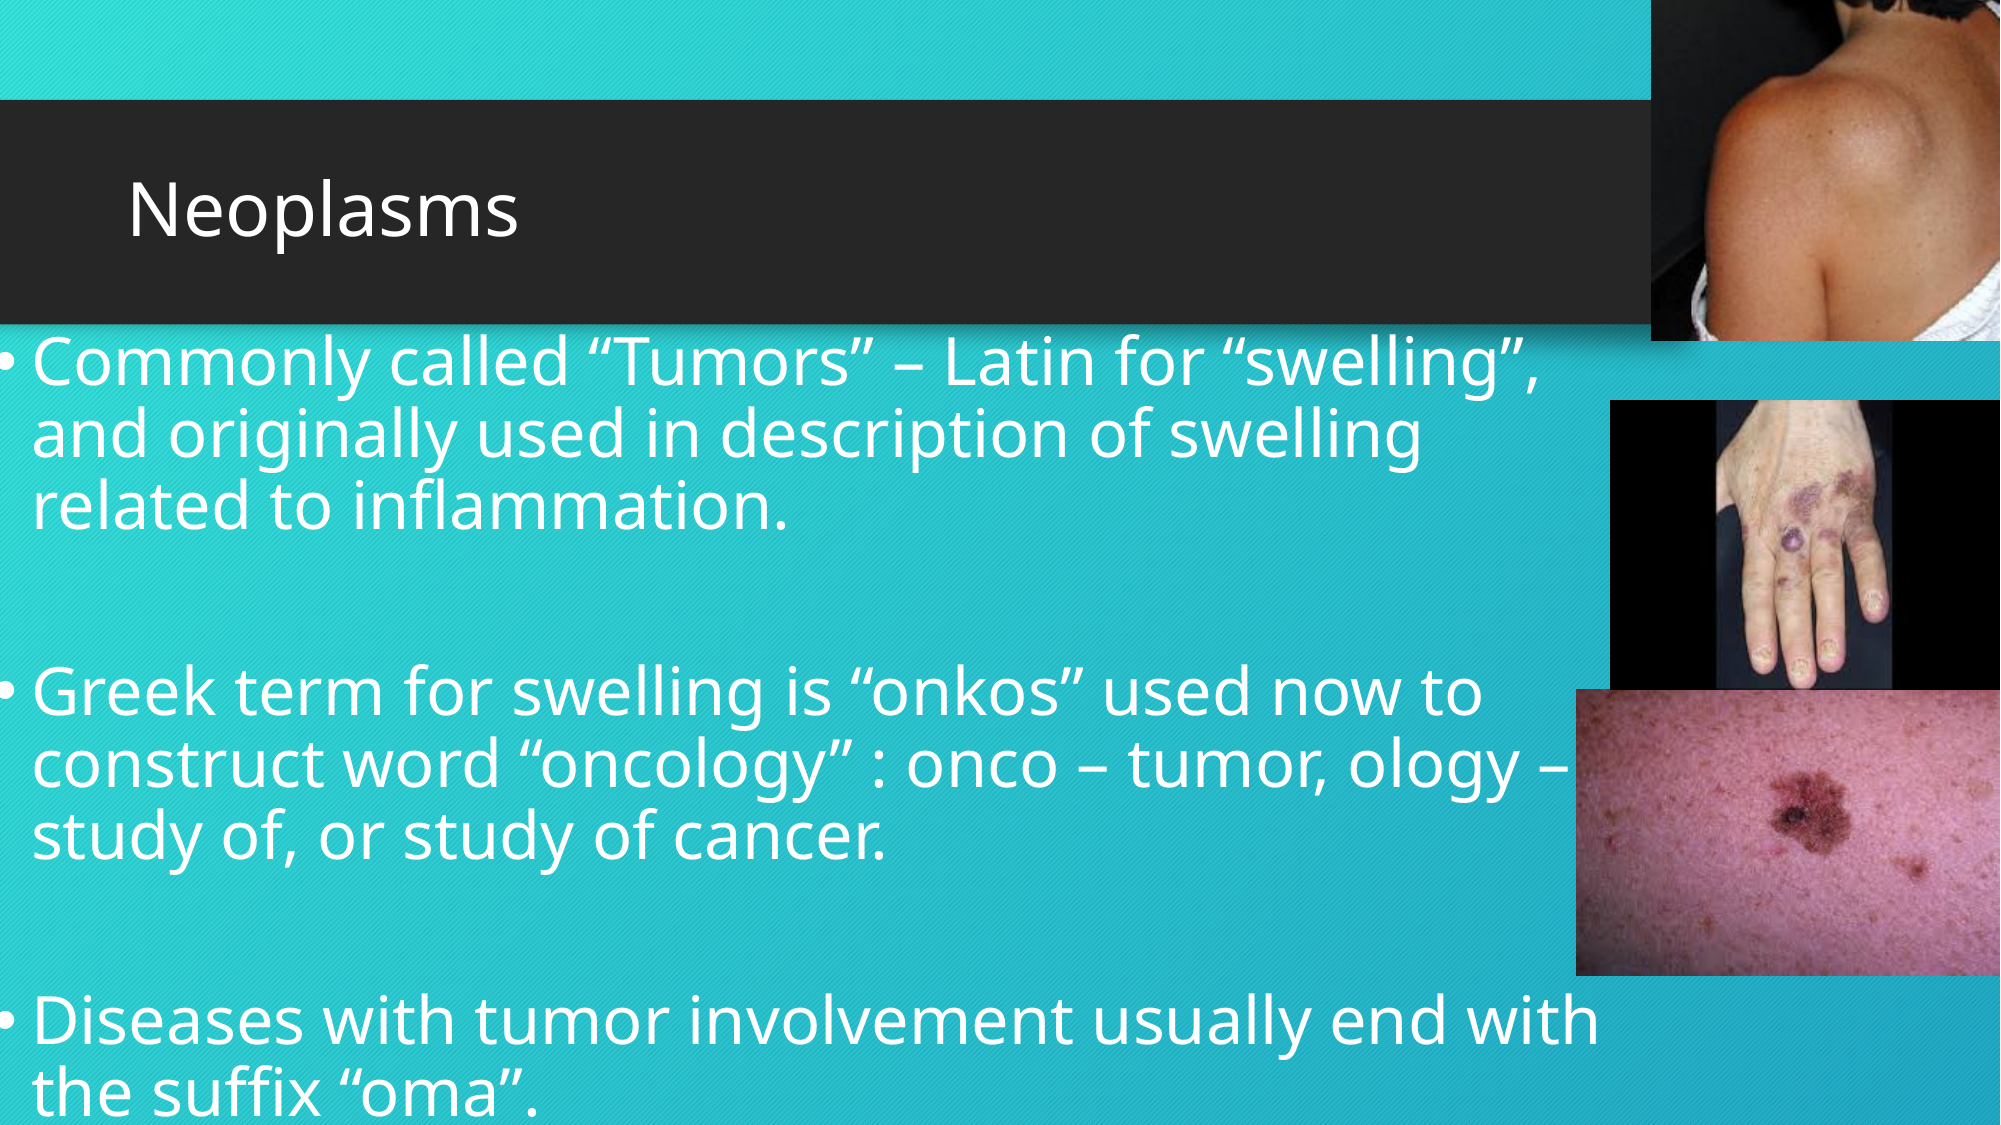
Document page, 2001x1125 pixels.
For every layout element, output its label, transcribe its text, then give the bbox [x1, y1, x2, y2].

picture [1651, 0, 2000, 376]
list Commonly called “Tumors” – Latin for “swelling”, and originally used in description of swelling related to inflammation. Greek term for swelling is “onkos” used now to construct word “oncology” : onco – tumor, ology – study of, or study of cancer. Diseases with tumor involvement usually end with the suffix “oma”. Ex: Lipoma, carcinoma, melanoma, and sarcoma) [0, 320, 1668, 1059]
title Neoplasms [111, 123, 1651, 301]
picture [1576, 400, 2000, 976]
